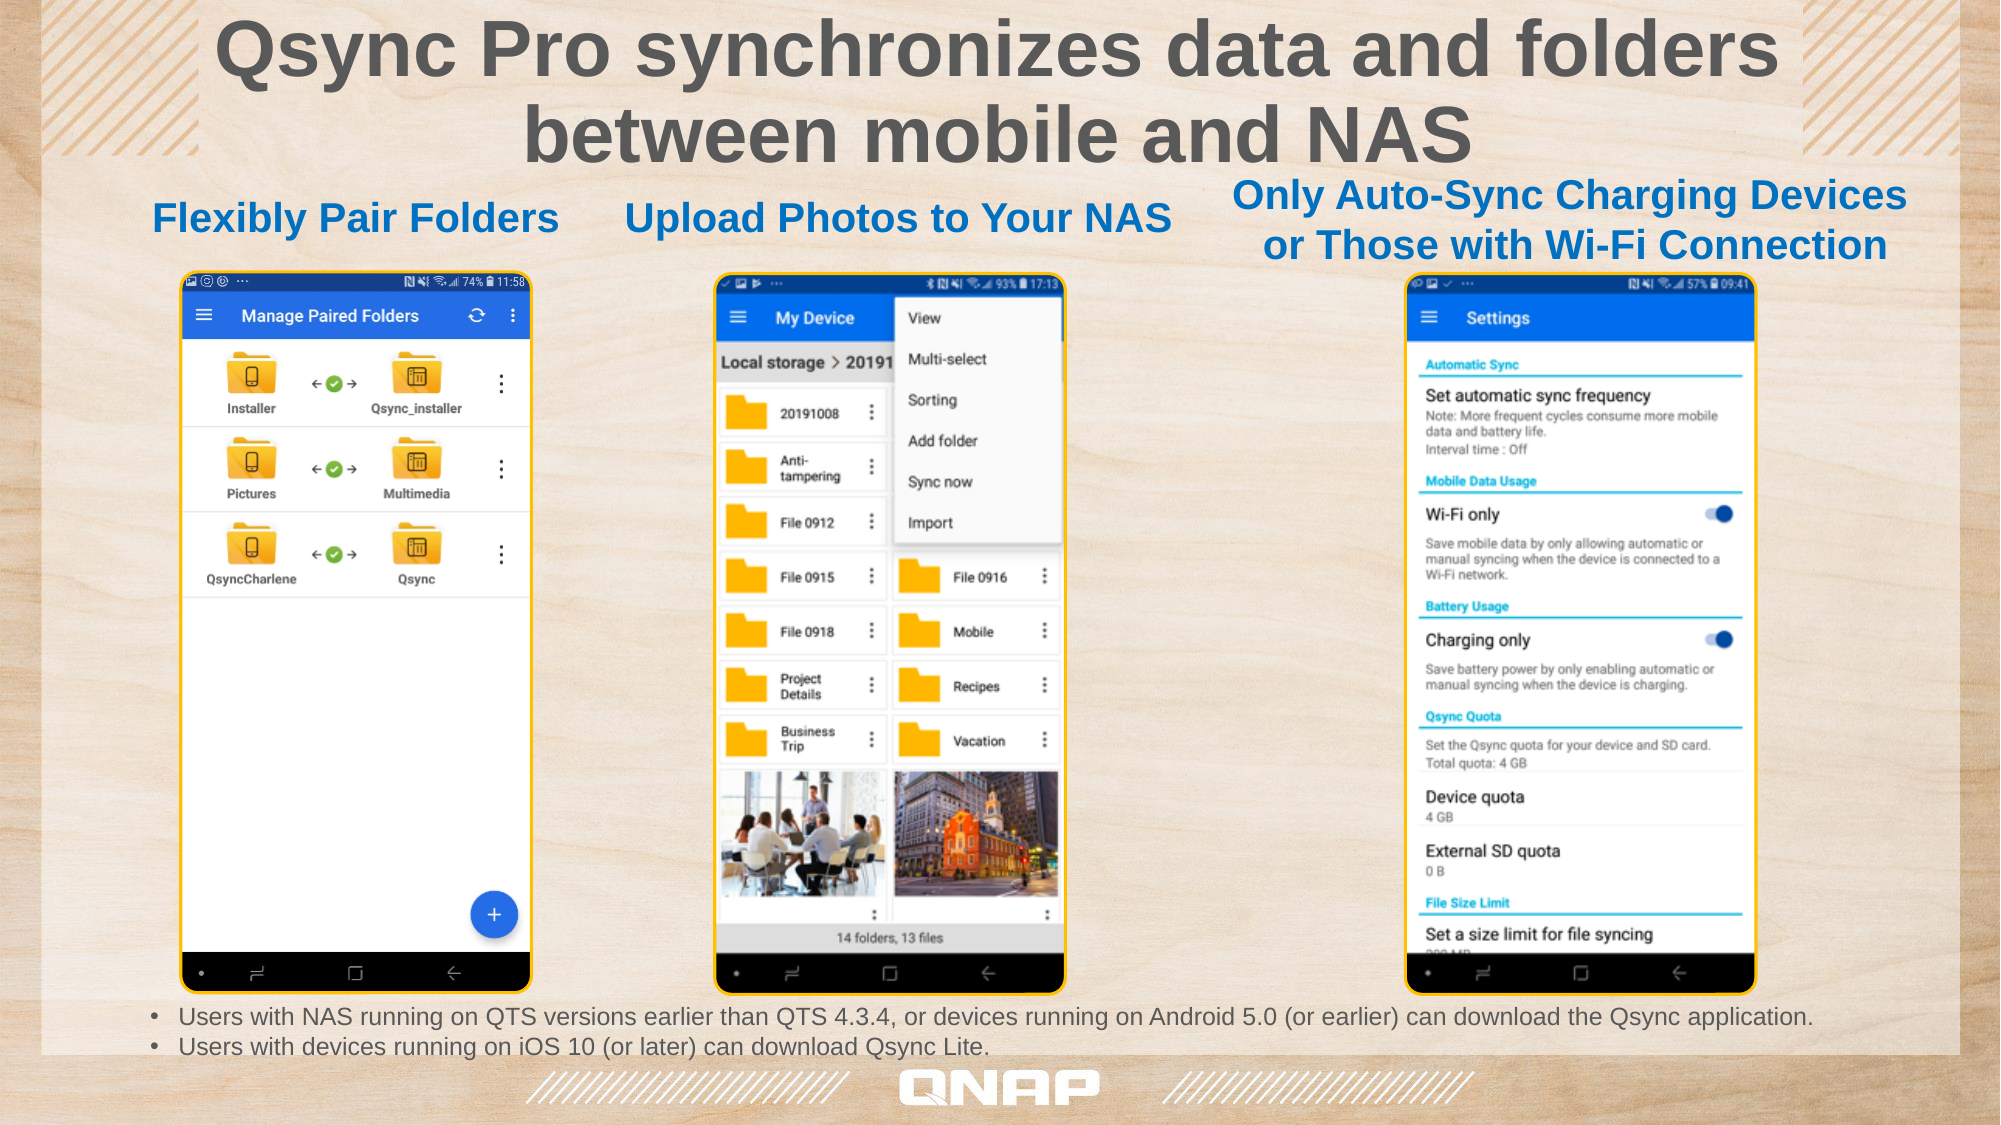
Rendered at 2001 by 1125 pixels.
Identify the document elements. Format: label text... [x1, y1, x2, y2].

text_box Upload Photos to Your NAS [609, 183, 1188, 249]
text_box Users with NAS running on QTS versions earlier than QTS 4.3.4, or devices running on Android 5.0 (or earlier) can download the Qsync application. Users with devices running on iOS 10 (or later) can download Qsync Lite. [135, 993, 1915, 1068]
picture [0, 0, 2000, 1125]
title Qsync Pro synchronizes data and folders between mobile and NAS [38, 0, 1959, 188]
text_box Only Auto-Sync Charging Devices or Those with Wi-Fi Connection [1217, 160, 1935, 276]
text_box Flexibly Pair Folders [137, 183, 575, 249]
